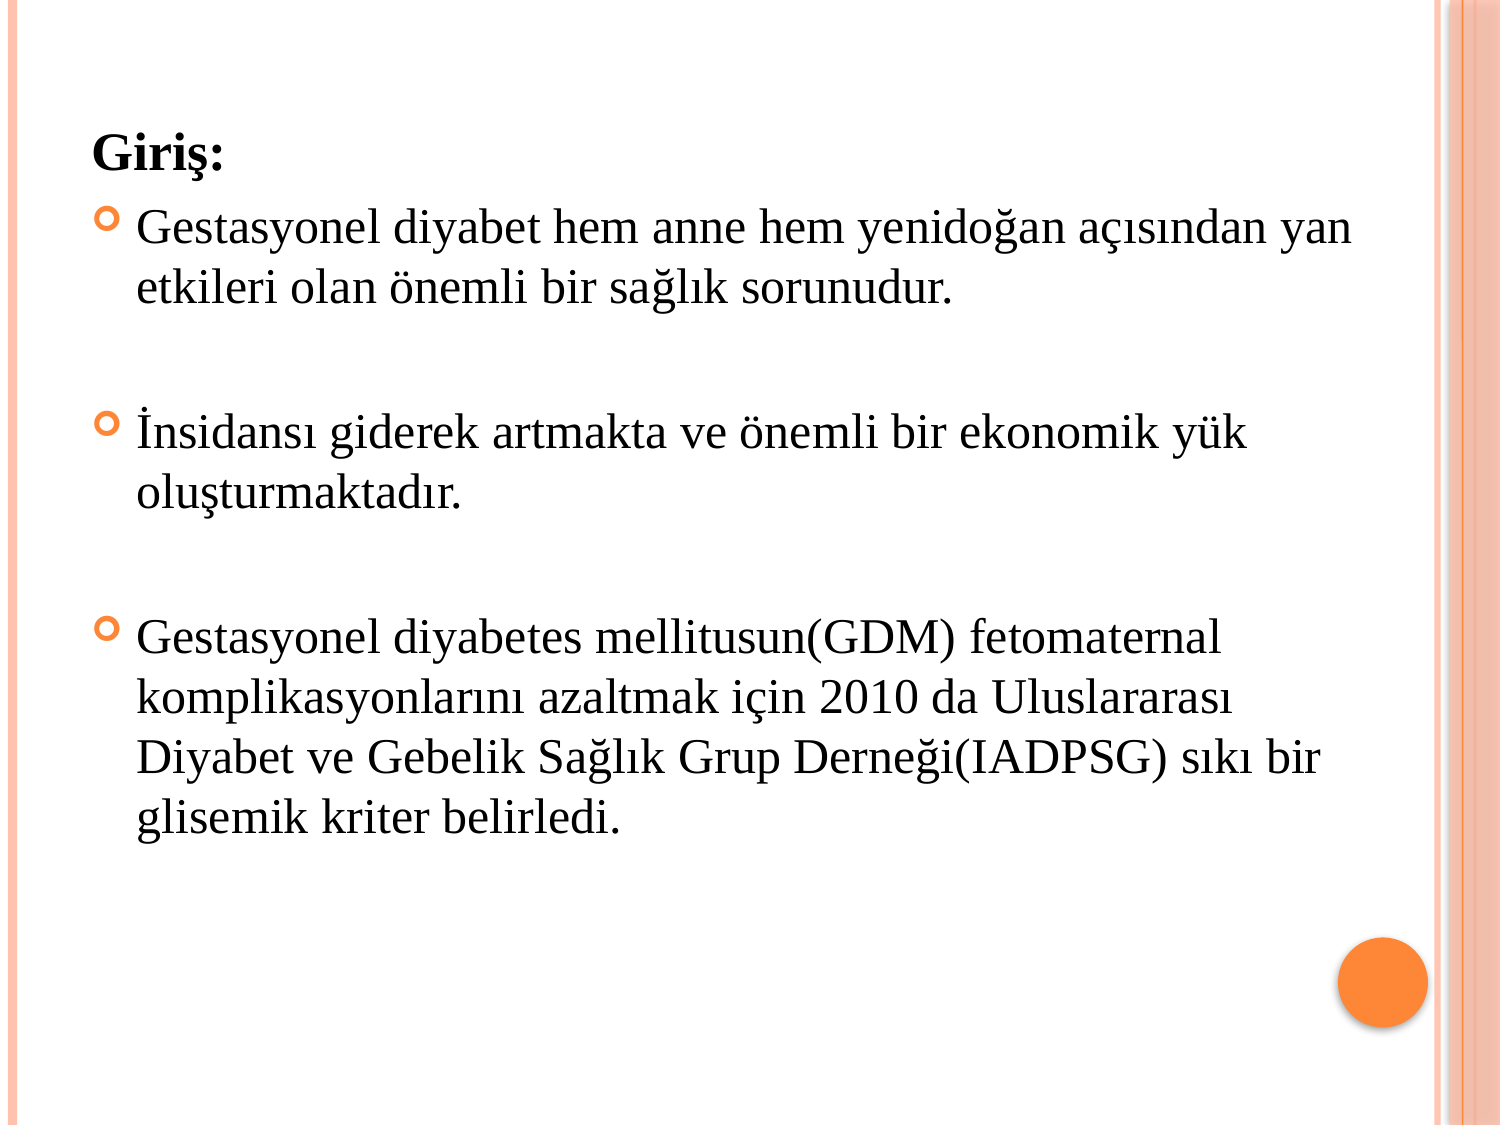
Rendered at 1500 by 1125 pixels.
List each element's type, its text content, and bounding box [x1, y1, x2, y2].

list Giriş: Gestasyonel diyabet hem anne hem yenidoğan açısından yan etkileri olan önemli bir sağlık sorunudur. İnsidansı giderek artmakta ve önemli bir ekonomik yük oluşturmaktadır. Gestasyonel diyabetes mellitusun(GDM) fetomaternal komplikasyonlarını azaltmak için 2010 da Uluslararası Diyabet ve Gebelik Sağlık Grup Derneği(IADPSG) sıkı bir glisemik kriter belirledi. [76, 30, 1400, 927]
